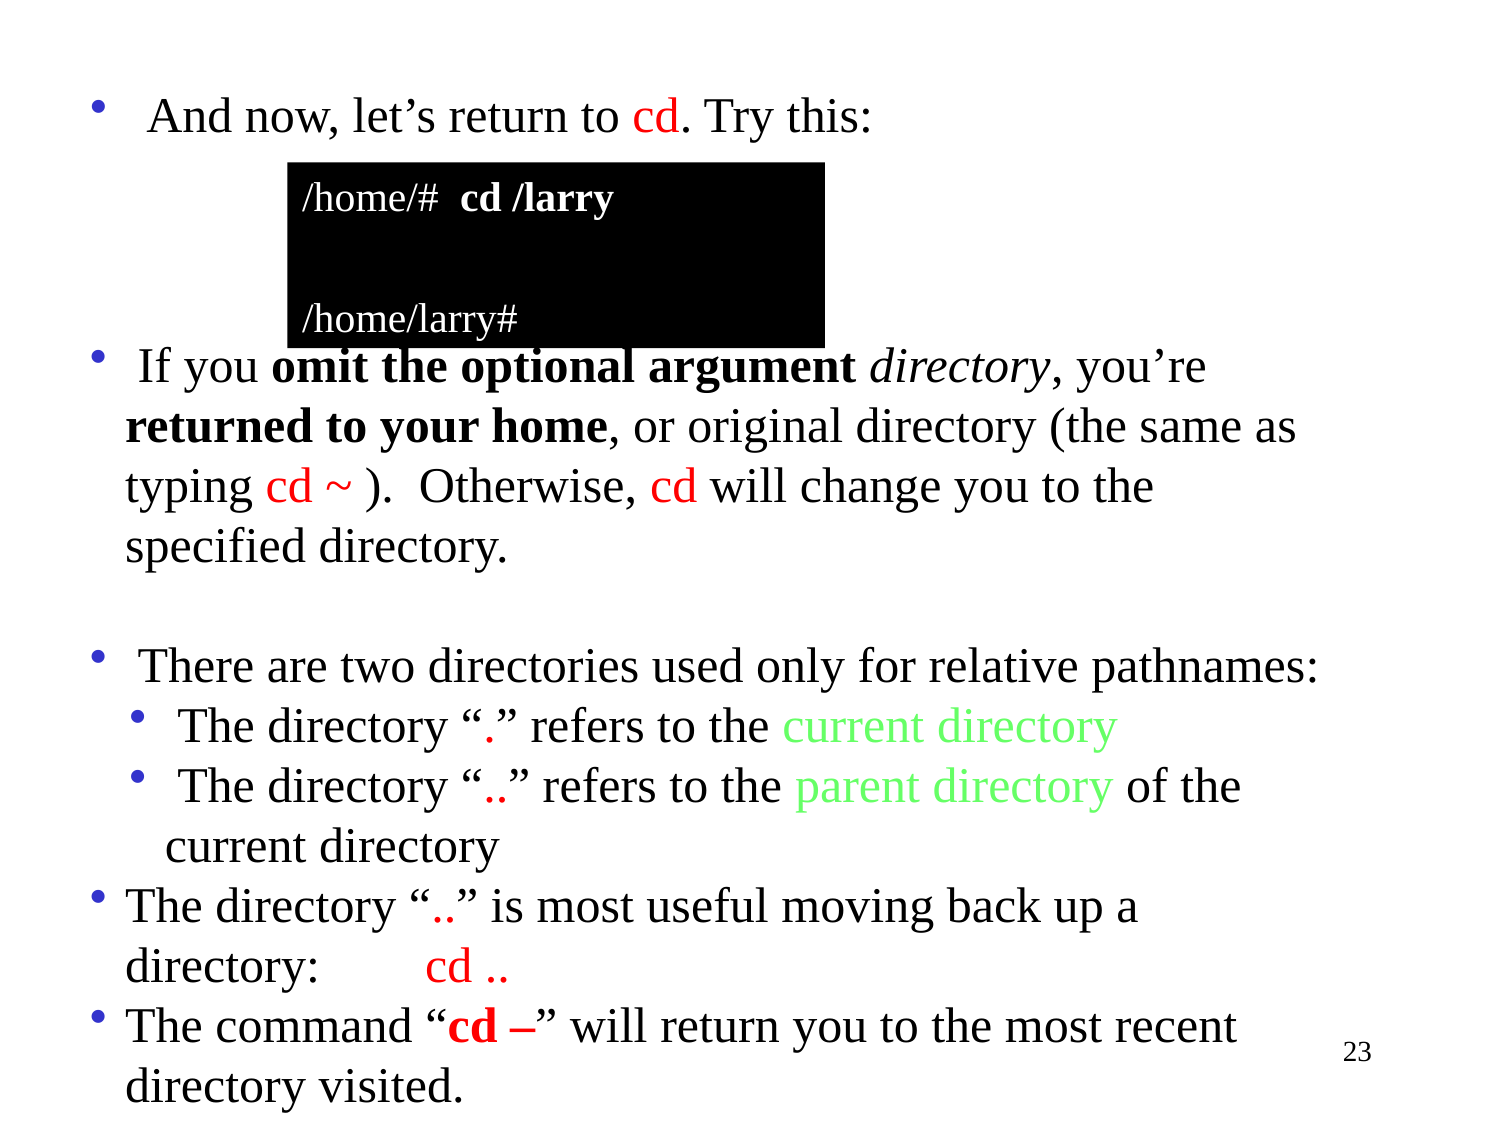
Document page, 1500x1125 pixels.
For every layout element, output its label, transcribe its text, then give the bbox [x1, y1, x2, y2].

text_box If you omit the optional argument directory, you’re returned to your home, or original directory (the same as typing cd ~ ). Otherwise, cd will change you to the specified directory. There are two directories used only for relative pathnames: The directory “.” refers to the current directory The directory “..” refers to the parent directory of the current directory The directory “..” is most useful moving back up a directory: cd .. The command “cd –” will return you to the most recent directory visited. [74, 324, 1350, 1120]
text_box /home/# cd /larry /home/larry# [287, 162, 825, 324]
slide_number 23 [1350, 1025, 1388, 1100]
list And now, let’s return to cd. Try this: [75, 75, 982, 163]
